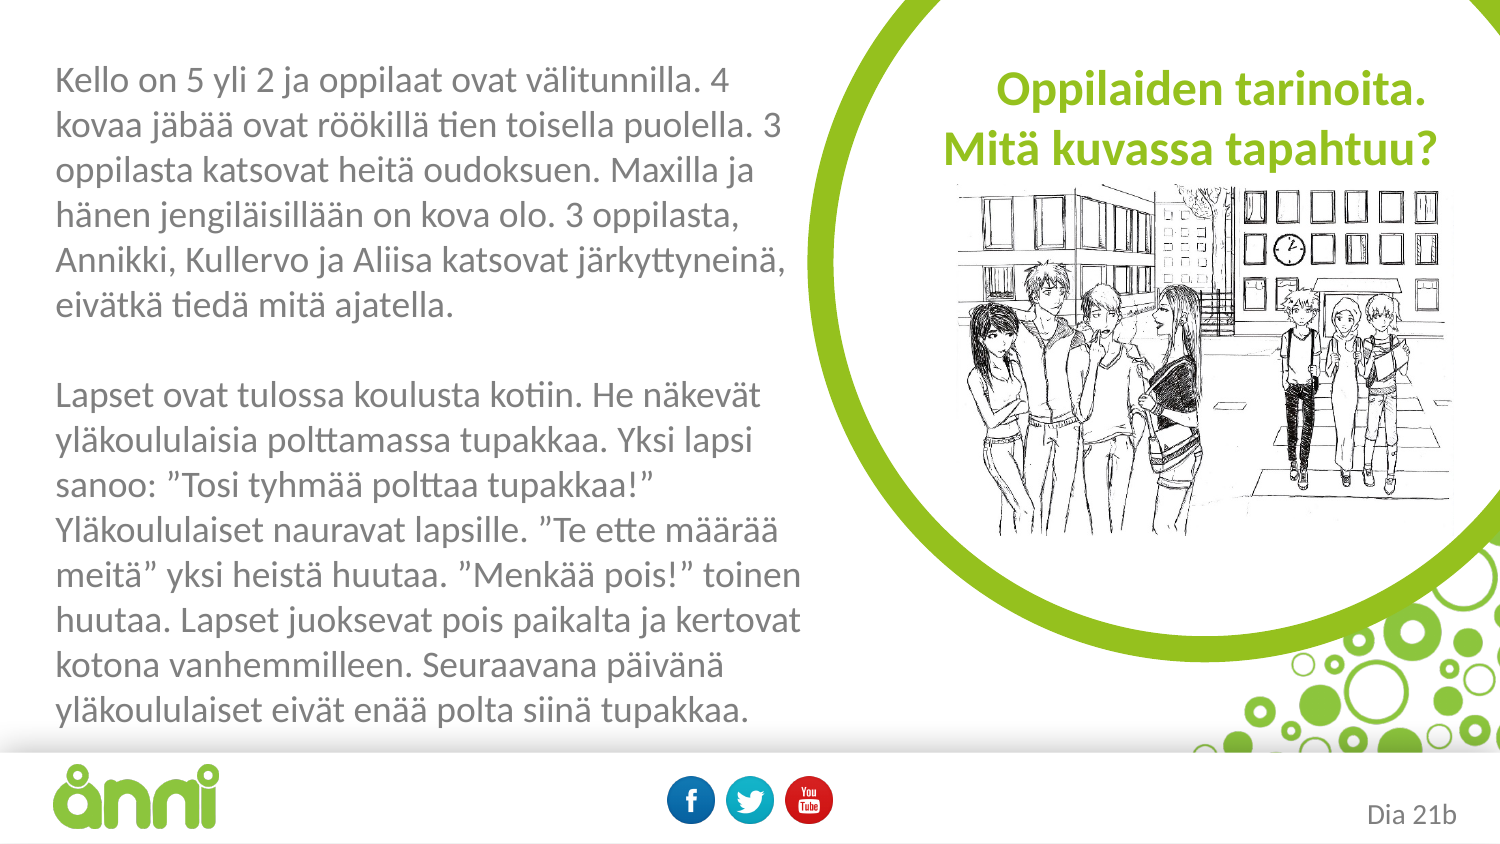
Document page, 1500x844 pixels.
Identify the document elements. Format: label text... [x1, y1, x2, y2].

picture [955, 183, 1454, 537]
text_box Kello on 5 yli 2 ja oppilaat ovat välitunnilla. 4 kovaa jäbää ovat röökillä tien toisella puolella. 3 oppilasta katsovat heitä oudoksuen. Maxilla ja hänen jengiläisillään on kova olo. 3 oppilasta, Annikki, Kullervo ja Aliisa katsovat järkyttyneinä, eivätkä tiedä mitä ajatella. Lapset ovat tulossa koulusta kotiin. He näkevät yläkoululaisia polttamassa tupakkaa. Yksi lapsi sanoo: ”Tosi tyhmää polttaa tupakkaa!” Yläkoululaiset nauravat lapsille. ”Te ette määrää meitä” yksi heistä huutaa. ”Menkää pois!” toinen huutaa. Lapset juoksevat pois paikalta ja kertovat kotona vanhemmilleen. Seuraavana päivänä yläkoululaiset eivät enää polta siinä tupakkaa. [40, 47, 836, 738]
text_box [836, 0, 1500, 652]
picture [667, 776, 715, 824]
picture [1161, 515, 1500, 752]
text_box Dia 21b [1352, 787, 1495, 838]
picture [785, 776, 833, 824]
text_box Oppilaiden tarinoita. Mitä kuvassa tapahtuu? [868, 47, 1454, 183]
picture [726, 776, 774, 824]
picture [53, 764, 219, 829]
